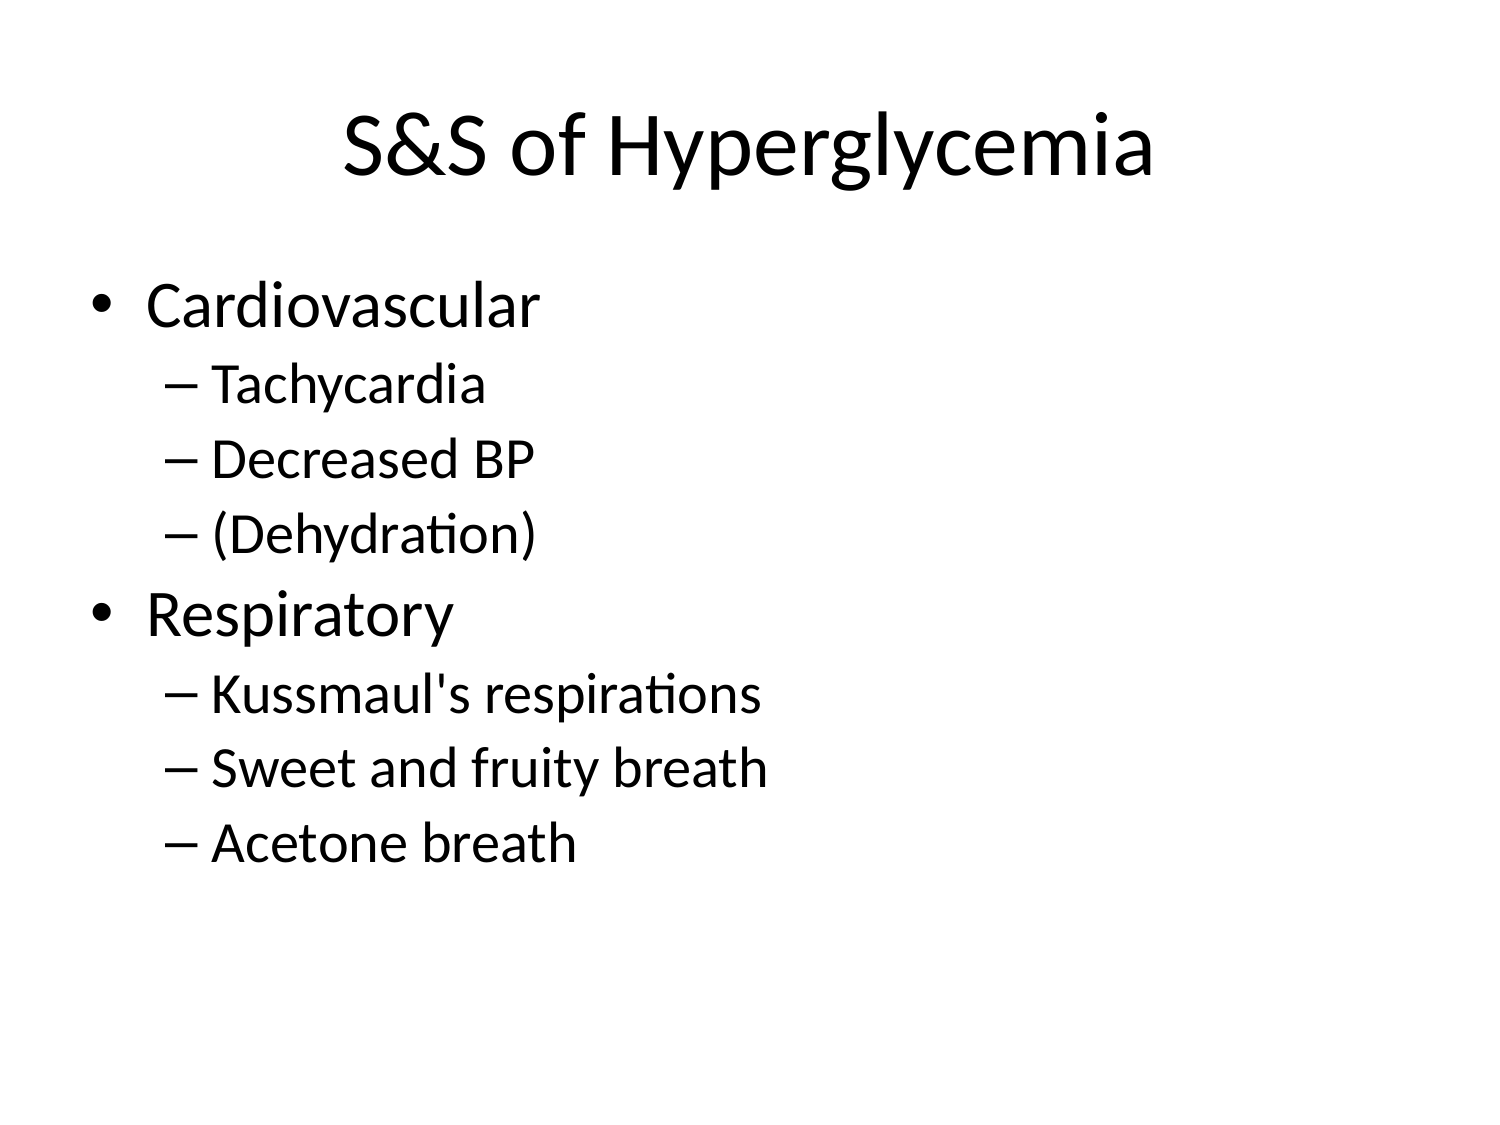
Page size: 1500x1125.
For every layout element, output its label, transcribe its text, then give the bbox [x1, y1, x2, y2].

title S&S of Hyperglycemia [75, 45, 1425, 233]
list Cardiovascular Tachycardia Decreased BP (Dehydration) Respiratory Kussmaul's respirations Sweet and fruity breath Acetone breath [75, 262, 1425, 1005]
